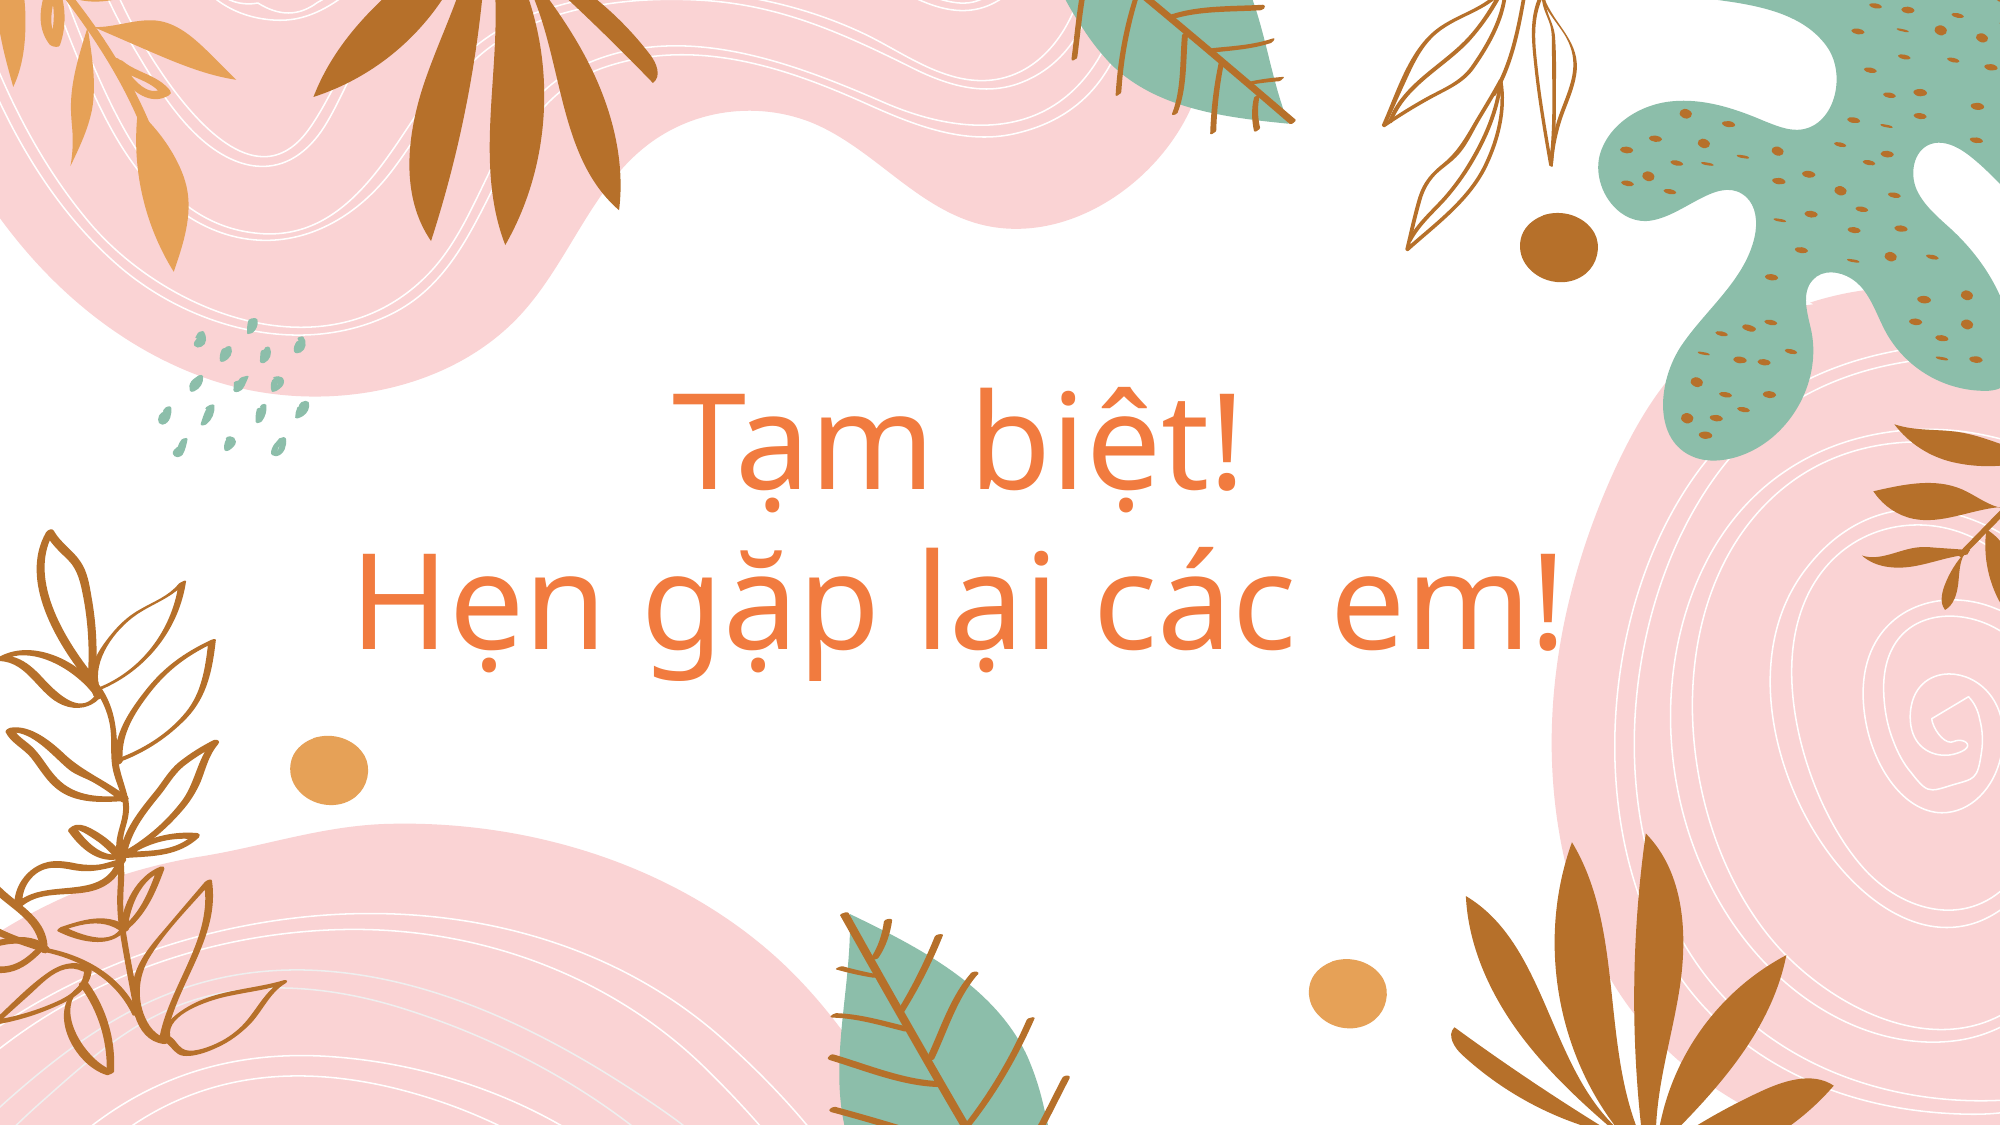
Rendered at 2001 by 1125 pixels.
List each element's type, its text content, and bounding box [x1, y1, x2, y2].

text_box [0, 0, 270, 192]
text_box [1532, 272, 1547, 280]
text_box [0, 0, 1228, 397]
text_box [809, 890, 1062, 1125]
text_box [155, 317, 310, 458]
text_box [1550, 502, 2000, 1125]
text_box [0, 527, 248, 1075]
text_box [1308, 959, 1387, 1029]
title Tạm biệt! Hẹn gặp lại các em! [232, 335, 1545, 792]
text_box [1451, 1027, 1545, 1111]
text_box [1906, 298, 2000, 648]
text_box [1465, 896, 1545, 1065]
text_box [1395, 0, 1578, 266]
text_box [1066, 0, 1276, 177]
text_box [1552, 0, 2000, 497]
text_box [0, 823, 1003, 1125]
text_box [290, 735, 369, 806]
